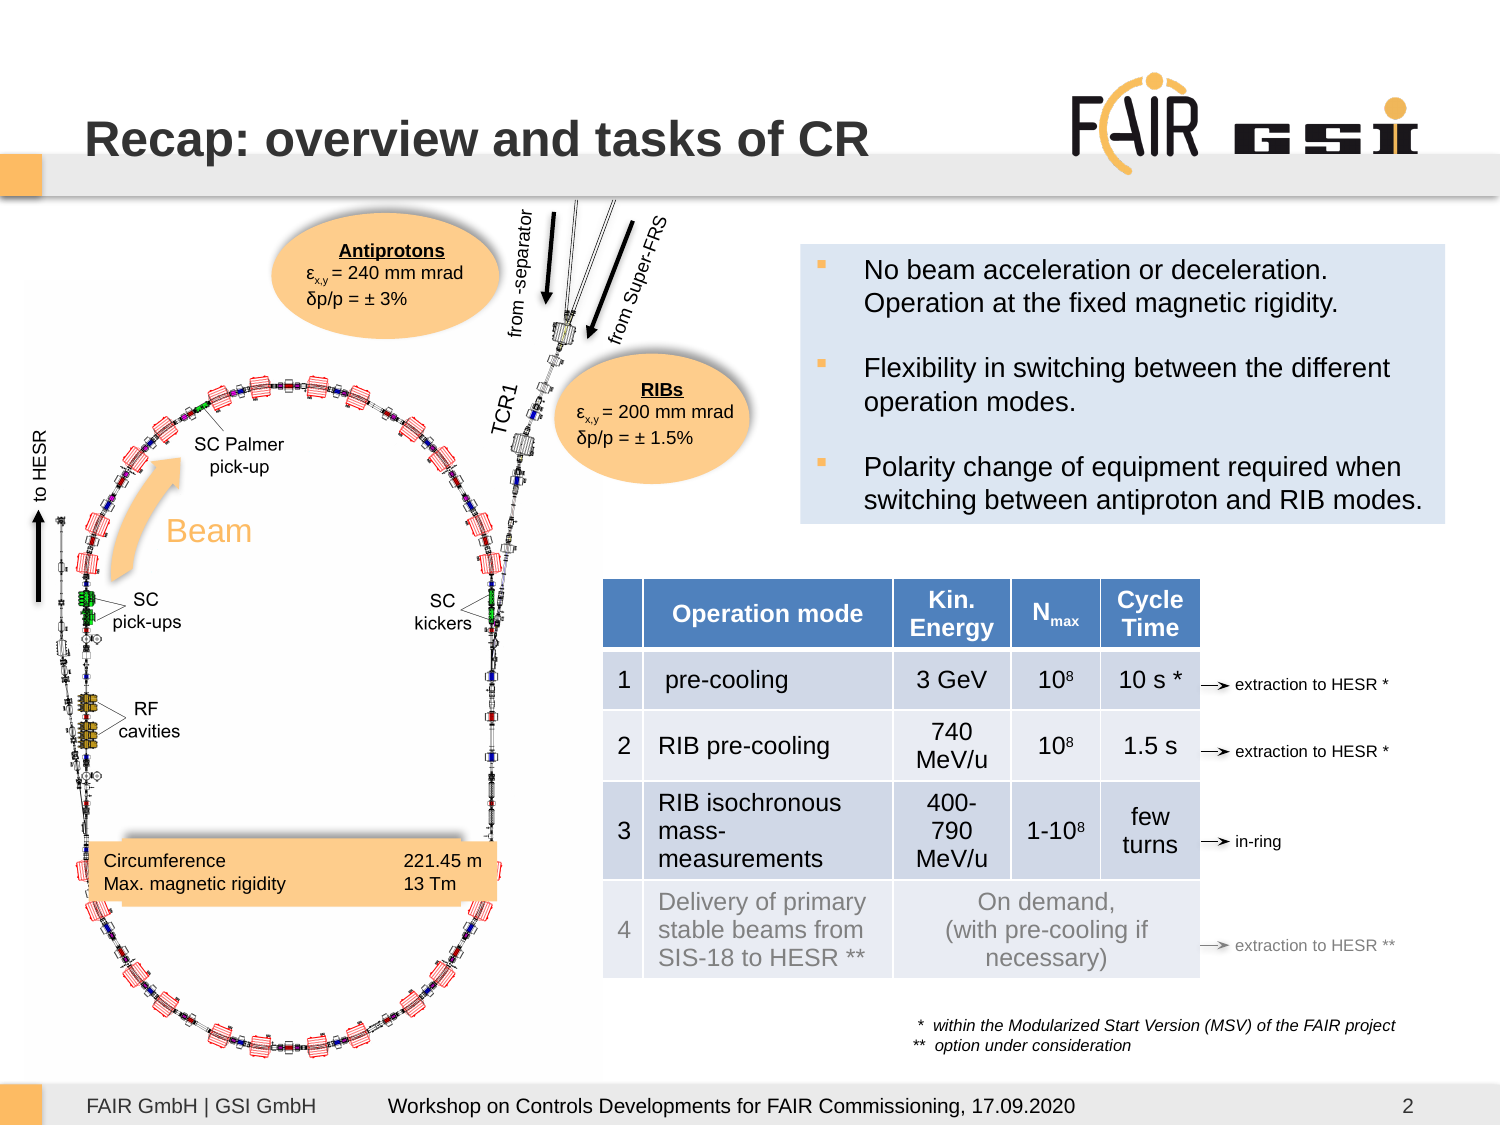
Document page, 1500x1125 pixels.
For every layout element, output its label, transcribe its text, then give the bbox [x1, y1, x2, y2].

slide_number 2 [1306, 1074, 1429, 1125]
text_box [24, 199, 616, 1081]
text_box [271, 212, 500, 340]
picture [1233, 95, 1419, 154]
text_box from Super-FRS [637, 194, 684, 332]
text_box extraction to HESR * [1220, 733, 1405, 769]
text_box No beam acceleration or deceleration. Operation at the fixed magnetic rigidity. Flexibility in switching between the different operation modes. Polarity change of equipment required when switching between antiproton and RIB modes. [800, 244, 1446, 524]
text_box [545, 211, 555, 305]
text_box in-ring [1220, 823, 1297, 859]
text_box extraction to HESR * [1220, 666, 1405, 702]
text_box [587, 220, 634, 340]
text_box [121, 838, 462, 907]
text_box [554, 353, 763, 485]
picture [1071, 70, 1199, 177]
title Recap: overview and tasks of CR [69, 44, 986, 174]
text_box * within the Modularized Start Version (MSV) of the FAIR project ** option under consideration [897, 997, 1412, 1062]
text_box extraction to HESR ** [1220, 926, 1411, 962]
footer Workshop on Controls Developments for FAIR Commissioning, 17.09.2020 [372, 1076, 1101, 1125]
